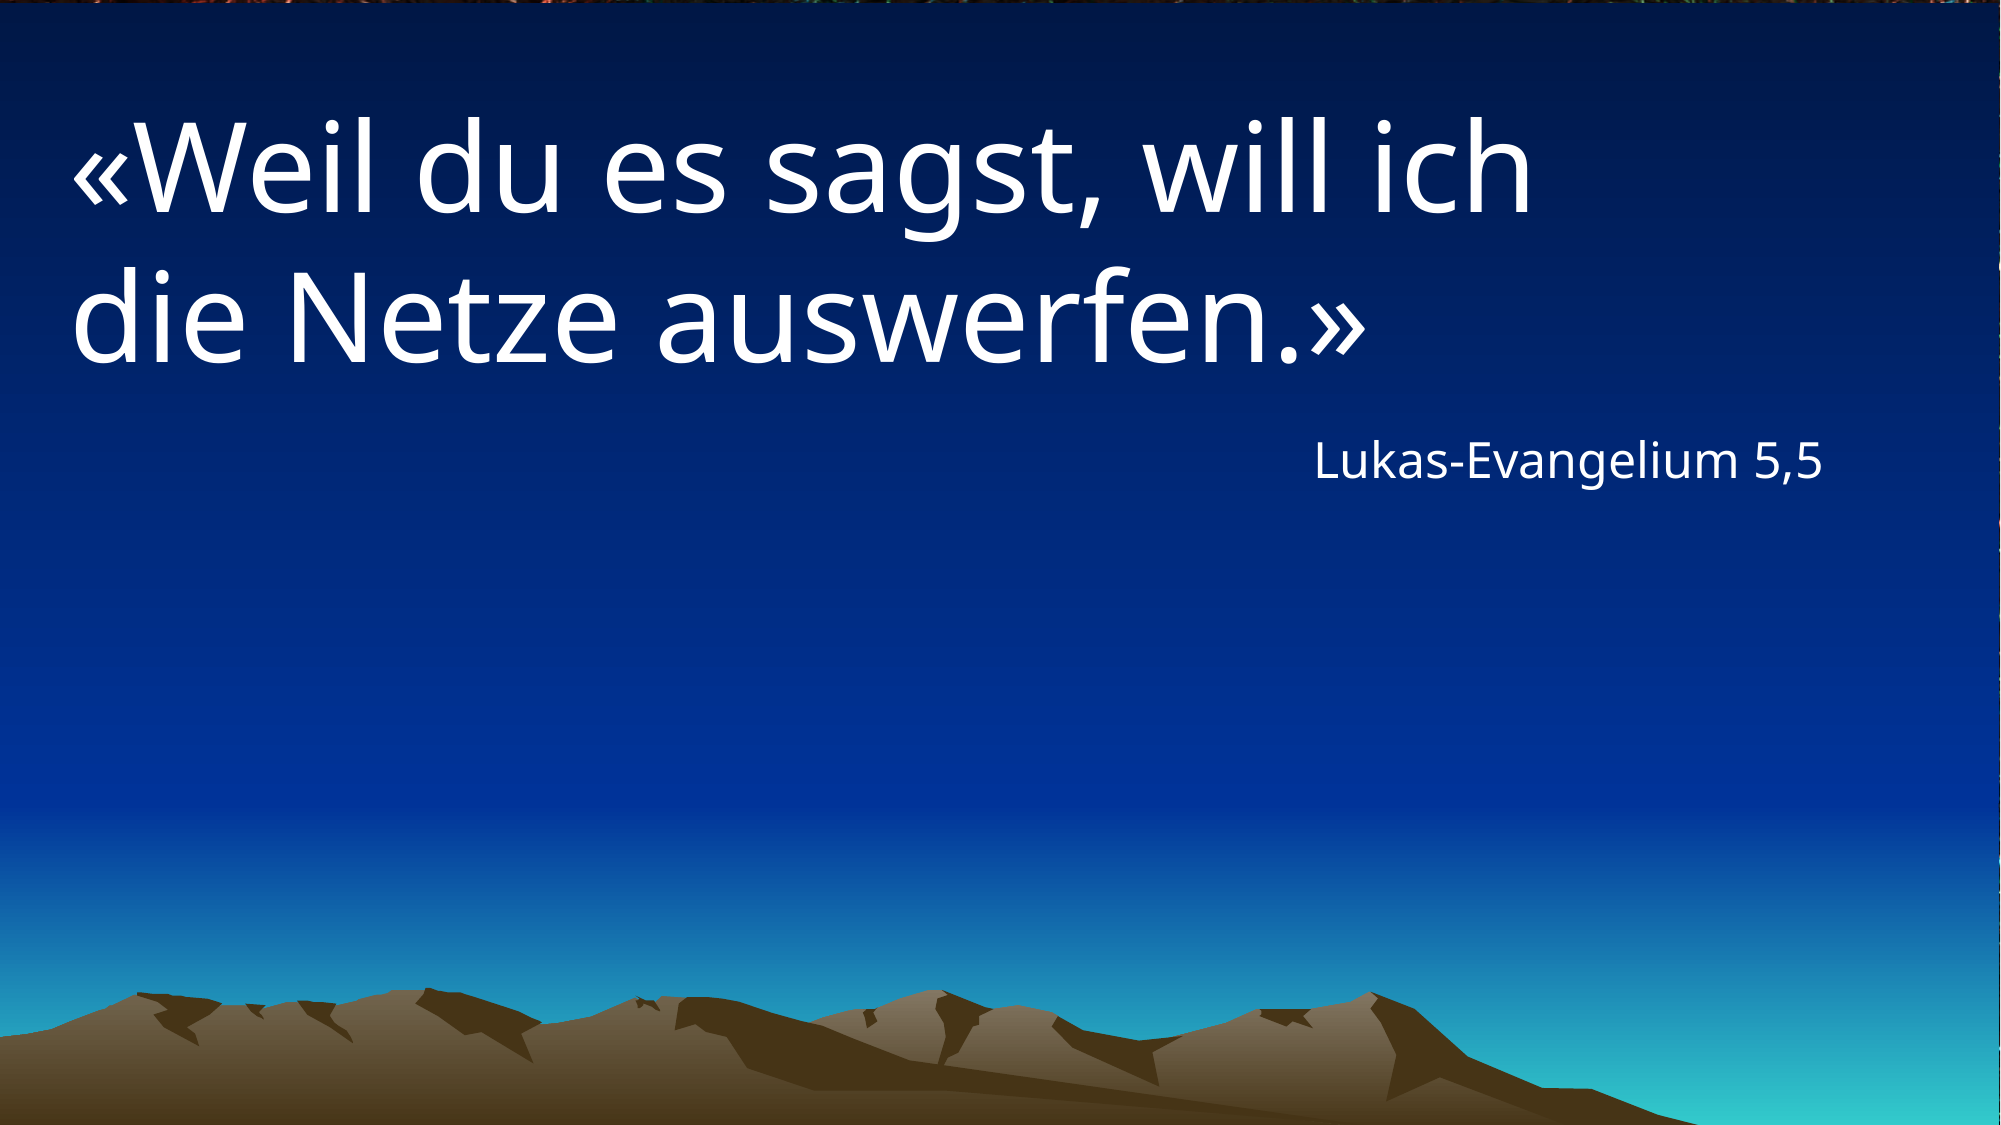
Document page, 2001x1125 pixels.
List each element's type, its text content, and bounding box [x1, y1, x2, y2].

title «Weil du es sagst, will ich die Netze auswerfen.» [55, 79, 1638, 395]
text_box Lukas-Evangelium 5,5 [1106, 420, 1839, 496]
picture [0, 0, 2001, 709]
